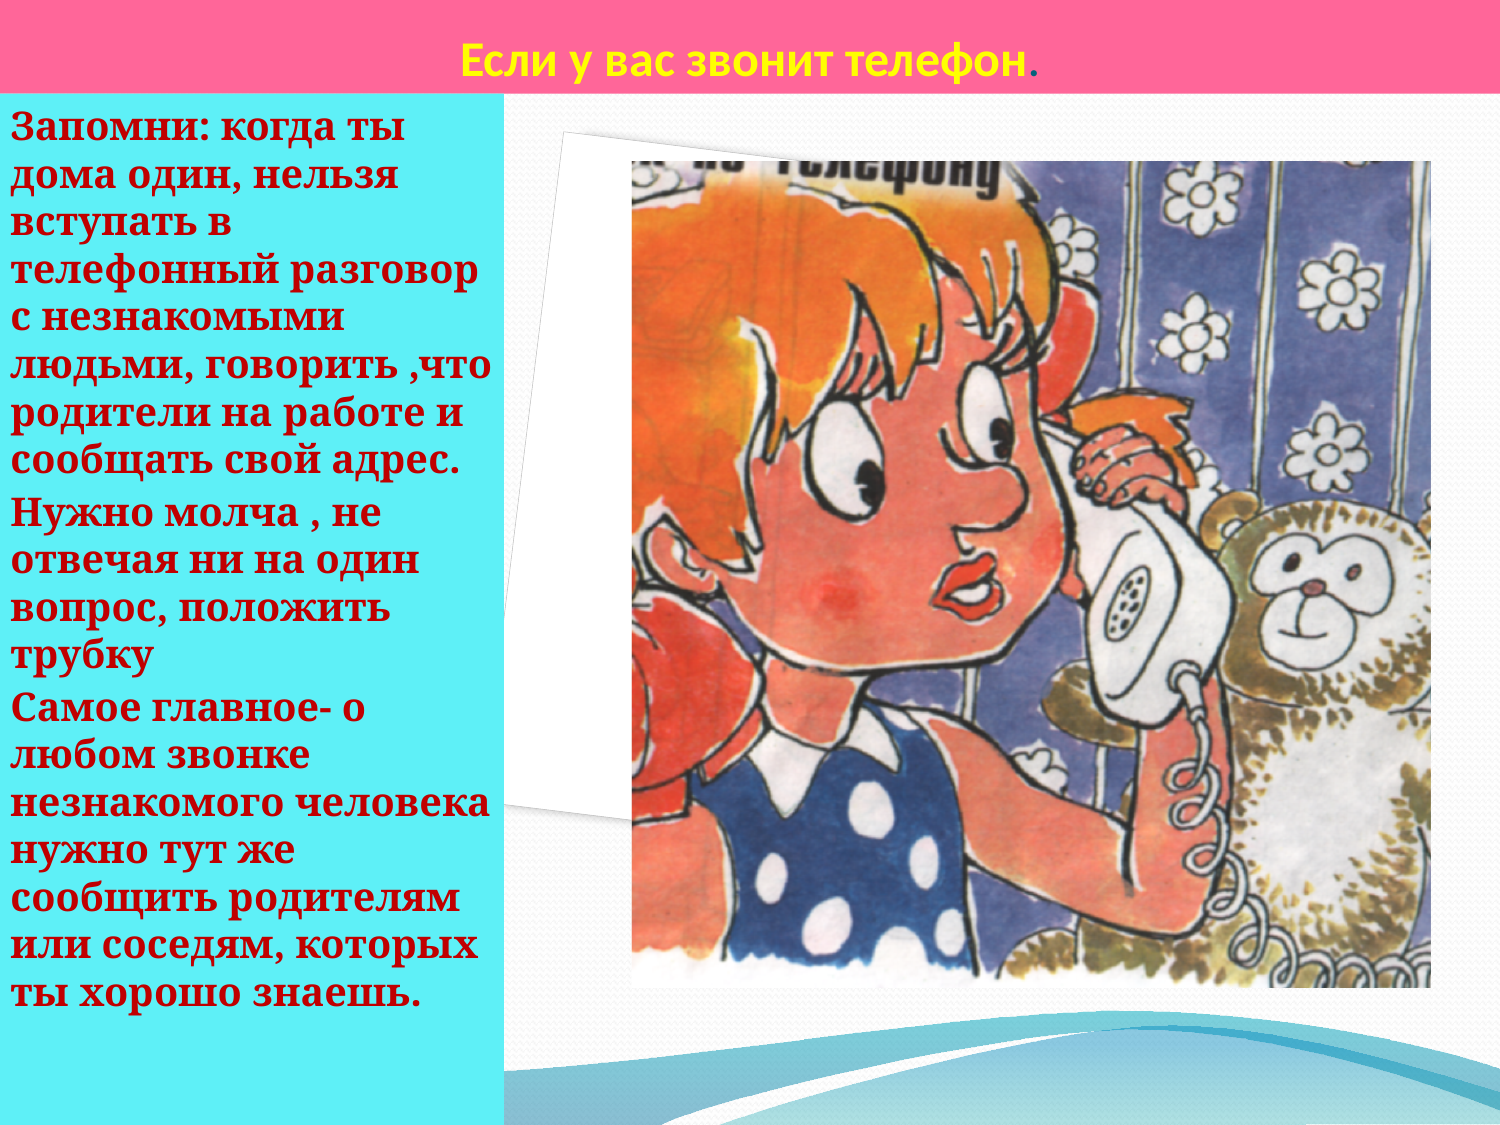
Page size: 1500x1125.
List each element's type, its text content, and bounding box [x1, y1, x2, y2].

picture [632, 982, 1431, 988]
list Запомни: когда ты дома один, нельзя вступать в телефонный разговор с незнакомыми людьми, говорить ,что родители на работе и сообщать свой адрес. Нужно молча , не отвечая ни на один вопрос, положить трубку Самое главное- о любом звонке незнакомого человека нужно тут же сообщить родителям или соседям, которых ты хорошо знаешь. [0, 93, 504, 1125]
picture [617, 161, 1445, 974]
title Если у вас звонит телефон. [0, 0, 1500, 94]
